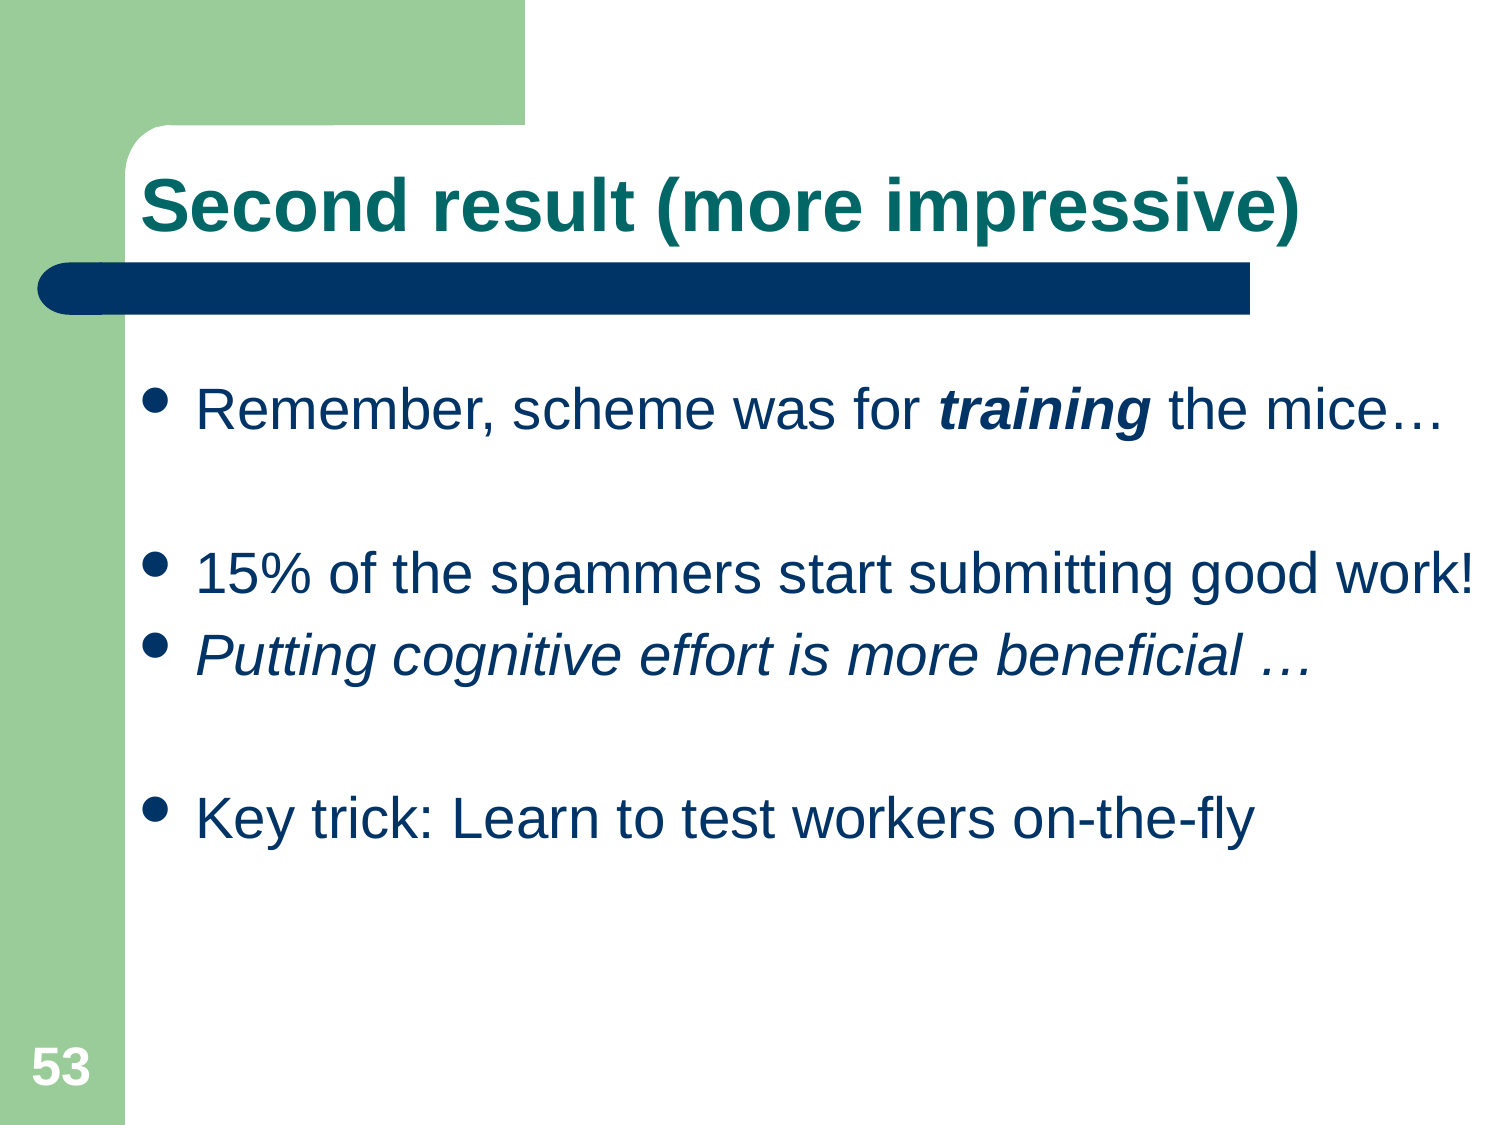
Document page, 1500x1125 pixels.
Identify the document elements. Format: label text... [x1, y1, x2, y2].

list Remember, scheme was for training the mice… 15% of the spammers start submitting good work! Putting cognitive effort is more beneficial … Key trick: Learn to test workers on-the-fly [123, 363, 1500, 976]
title Second result (more impressive) [124, 67, 1426, 256]
slide_number 53 [13, 1023, 111, 1105]
